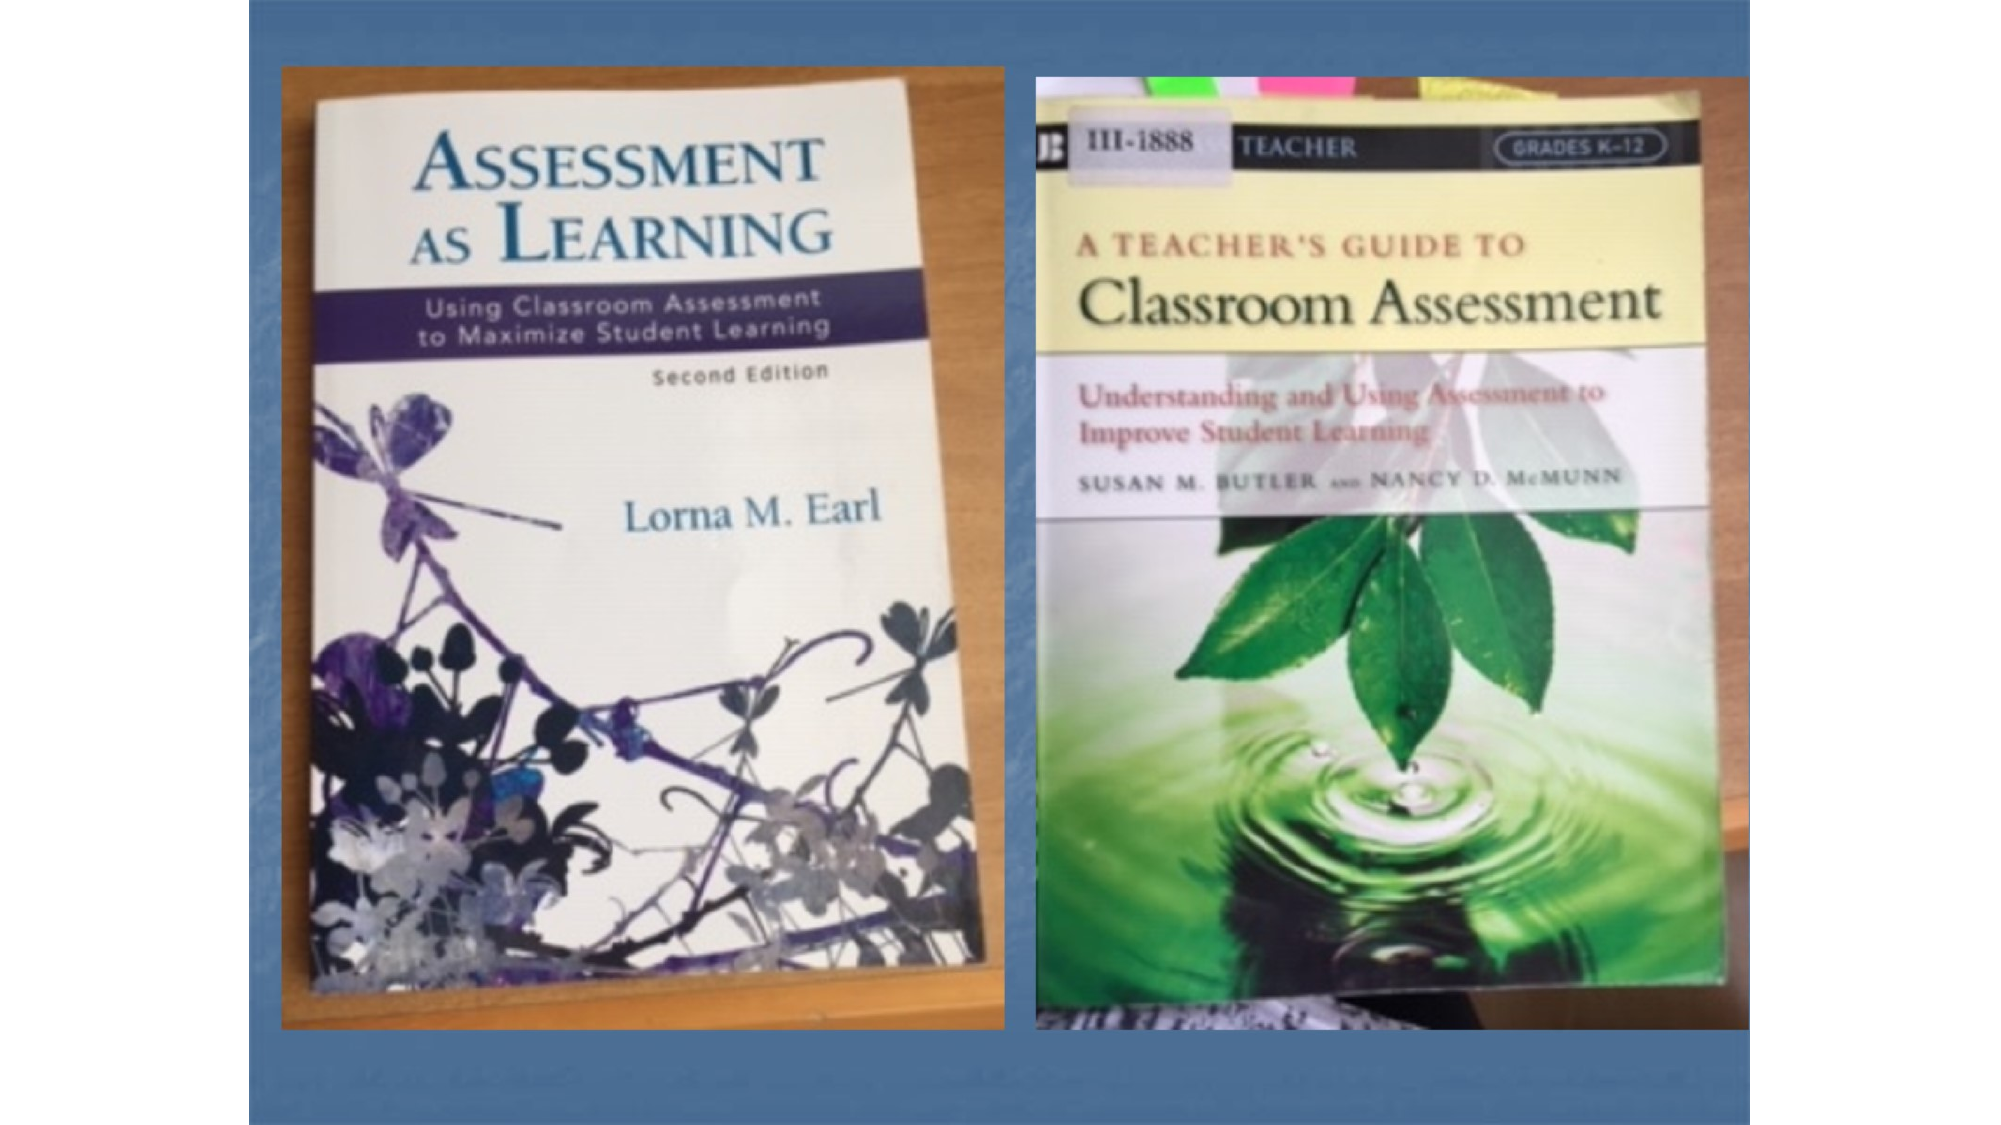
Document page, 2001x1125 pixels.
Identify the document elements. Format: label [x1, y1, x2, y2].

picture [249, 0, 1750, 1125]
